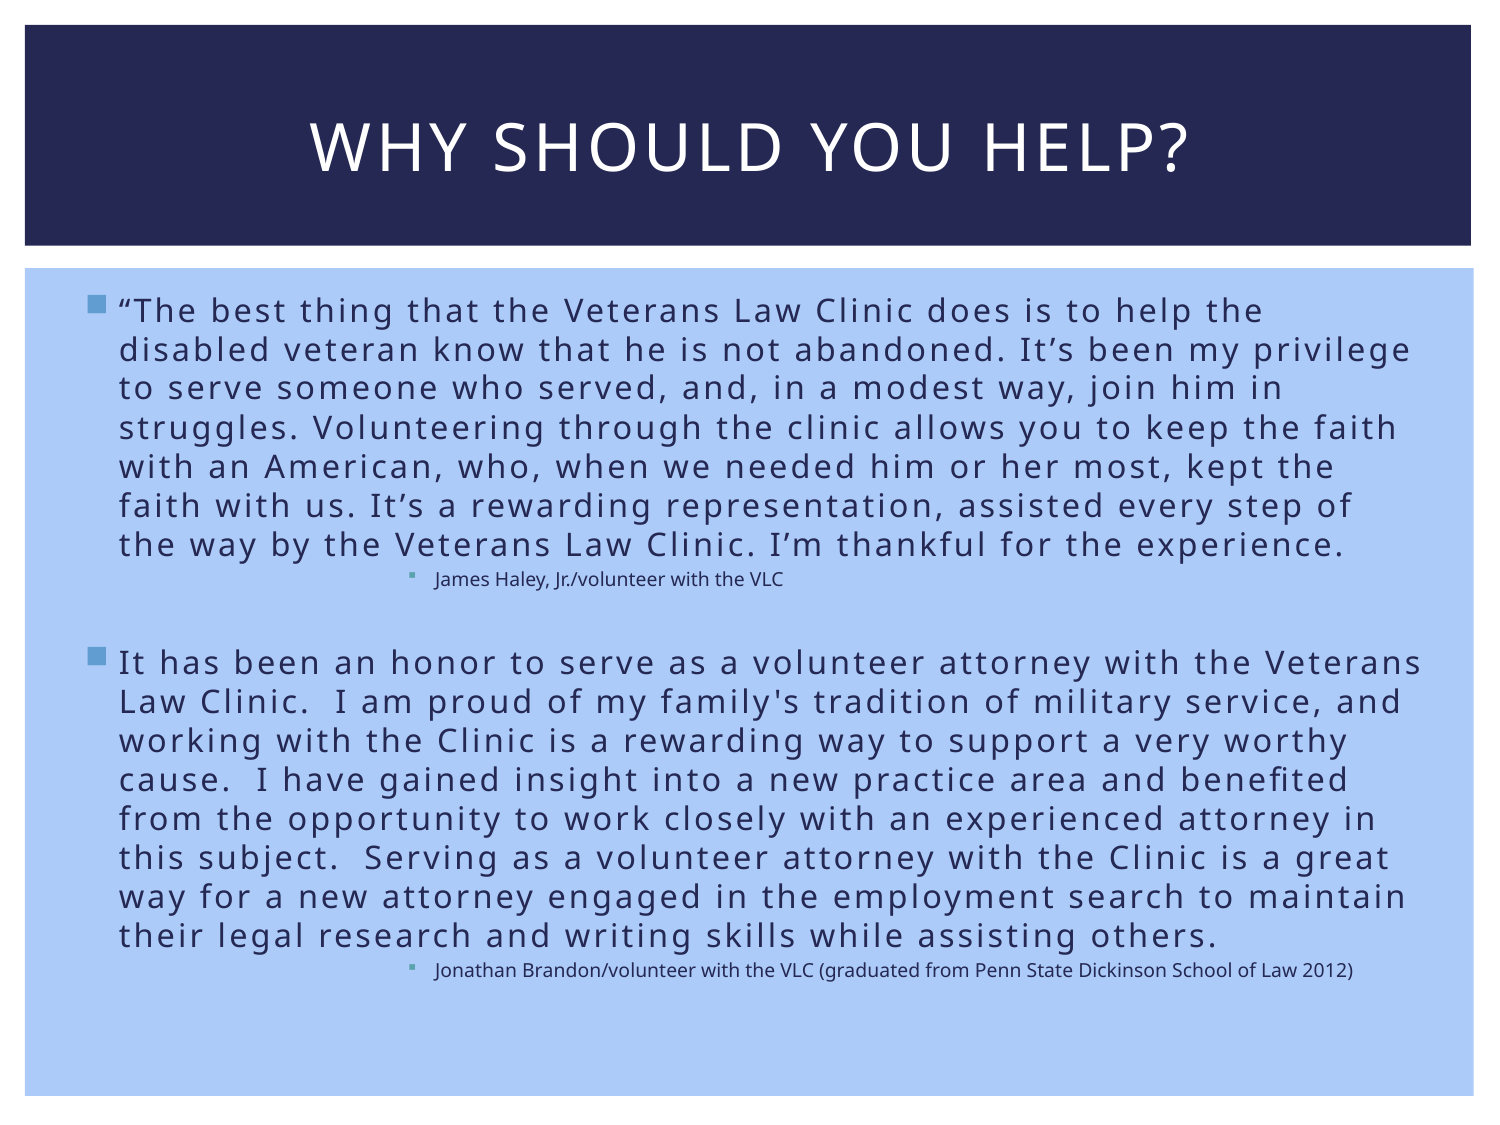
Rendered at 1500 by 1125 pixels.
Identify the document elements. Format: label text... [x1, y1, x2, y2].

list “The best thing that the Veterans Law Clinic does is to help the disabled veteran know that he is not abandoned. It’s been my privilege to serve someone who served, and, in a modest way, join him in struggles. Volunteering through the clinic allows you to keep the faith with an American, who, when we needed him or her most, kept the faith with us. It’s a rewarding representation, assisted every step of the way by the Veterans Law Clinic. I’m thankful for the experience. James Haley, Jr./volunteer with the VLC It has been an honor to serve as a volunteer attorney with the Veterans Law Clinic. I am proud of my family's tradition of military service, and working with the Clinic is a rewarding way to support a very worthy cause. I have gained insight into a new practice area and benefited from the opportunity to work closely with an experienced attorney in this subject. Serving as a volunteer attorney with the Clinic is a great way for a new attorney engaged in the employment search to maintain their legal research and writing skills while assisting others. Jonathan Brandon/volunteer with the VLC (graduated from Penn State Dickinson School of Law 2012) [62, 281, 1442, 1005]
title Why should you help? [62, 58, 1438, 232]
